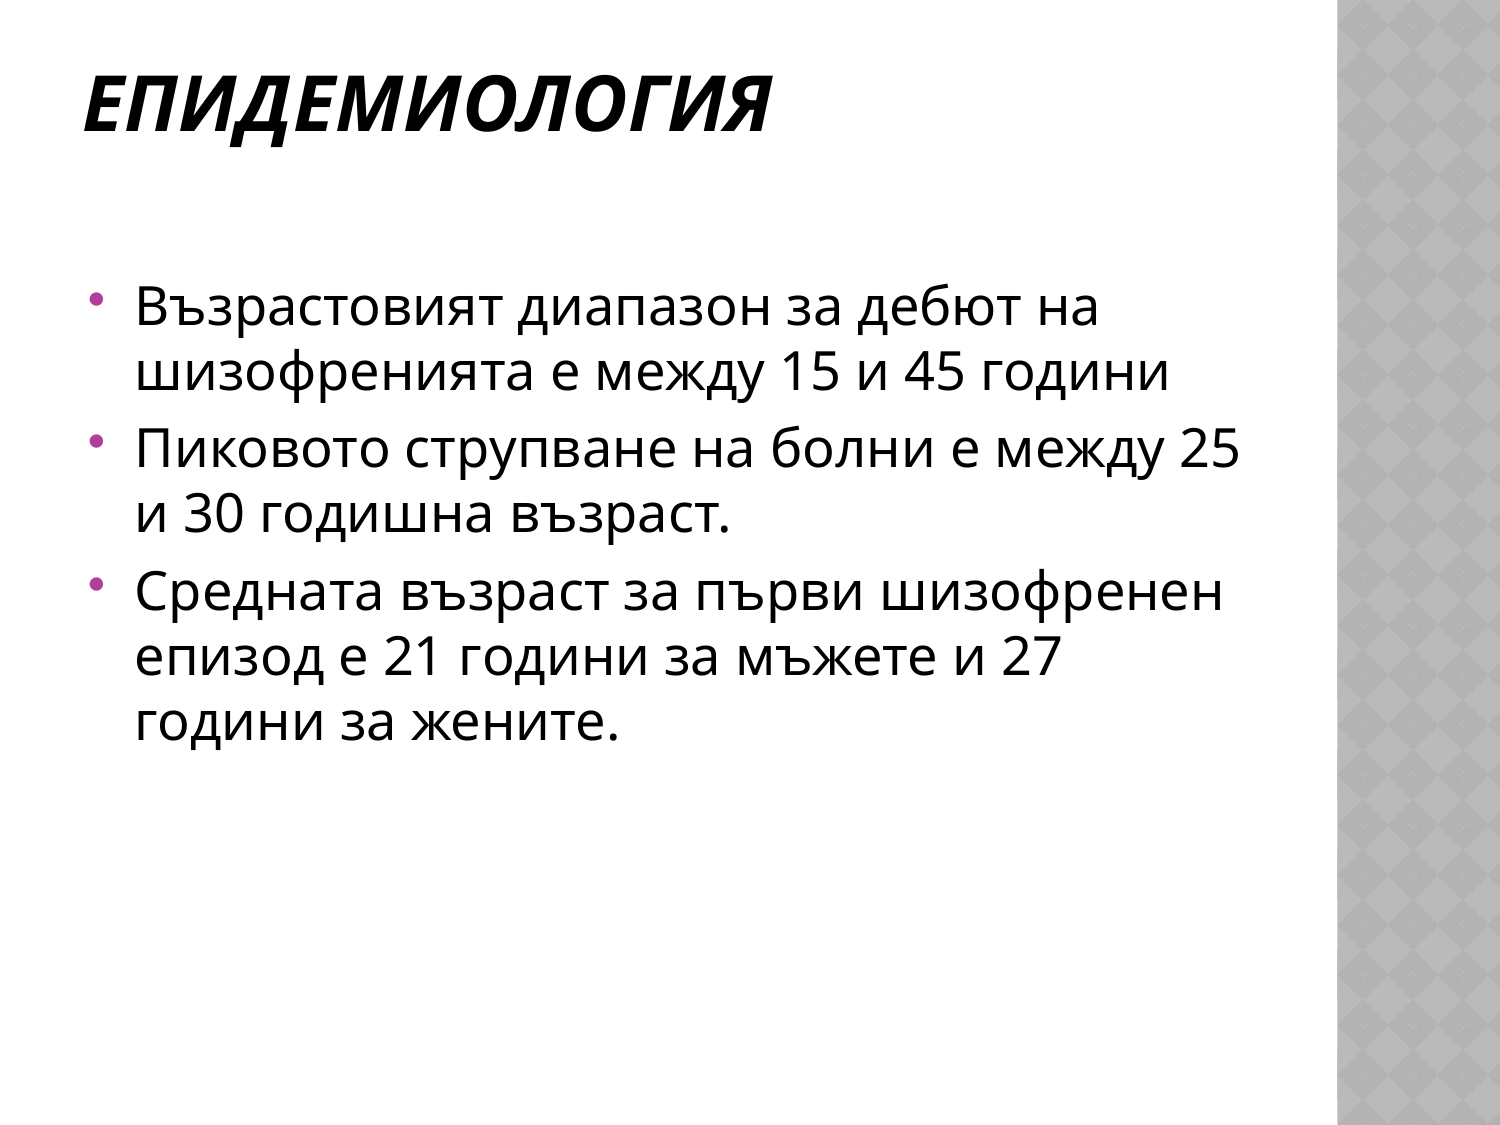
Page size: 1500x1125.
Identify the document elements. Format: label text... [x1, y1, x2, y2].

list Възрастовият диапазон за дебют на шизофренията е между 15 и 45 години Пиковото струпване на болни е между 25 и 30 годишна възраст. Средната възраст за първи шизофренен епизод е 21 години за мъжете и 27 години за жените. [75, 264, 1263, 1059]
title Епидемиология [75, 52, 1263, 240]
